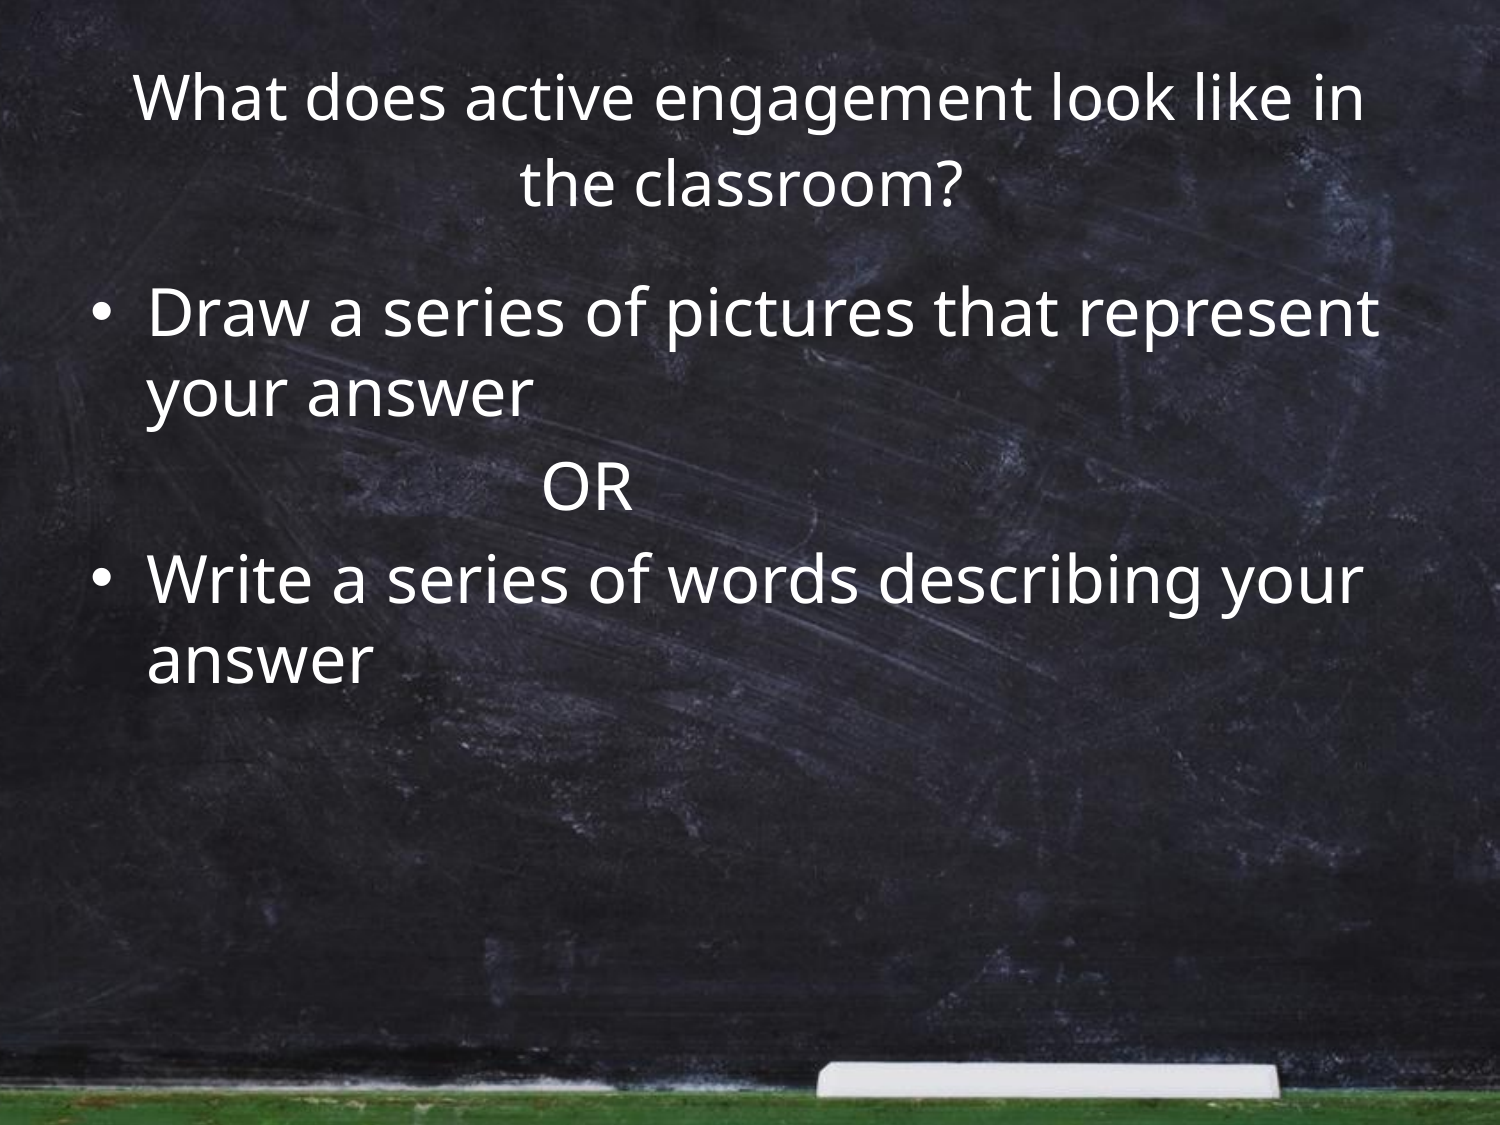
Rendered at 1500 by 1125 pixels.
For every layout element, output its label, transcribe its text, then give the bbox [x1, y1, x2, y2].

picture [0, 0, 1500, 1125]
title What does active engagement look like in the classroom? [75, 45, 1425, 233]
list Draw a series of pictures that represent your answer OR Write a series of words describing your answer [75, 262, 1425, 1005]
